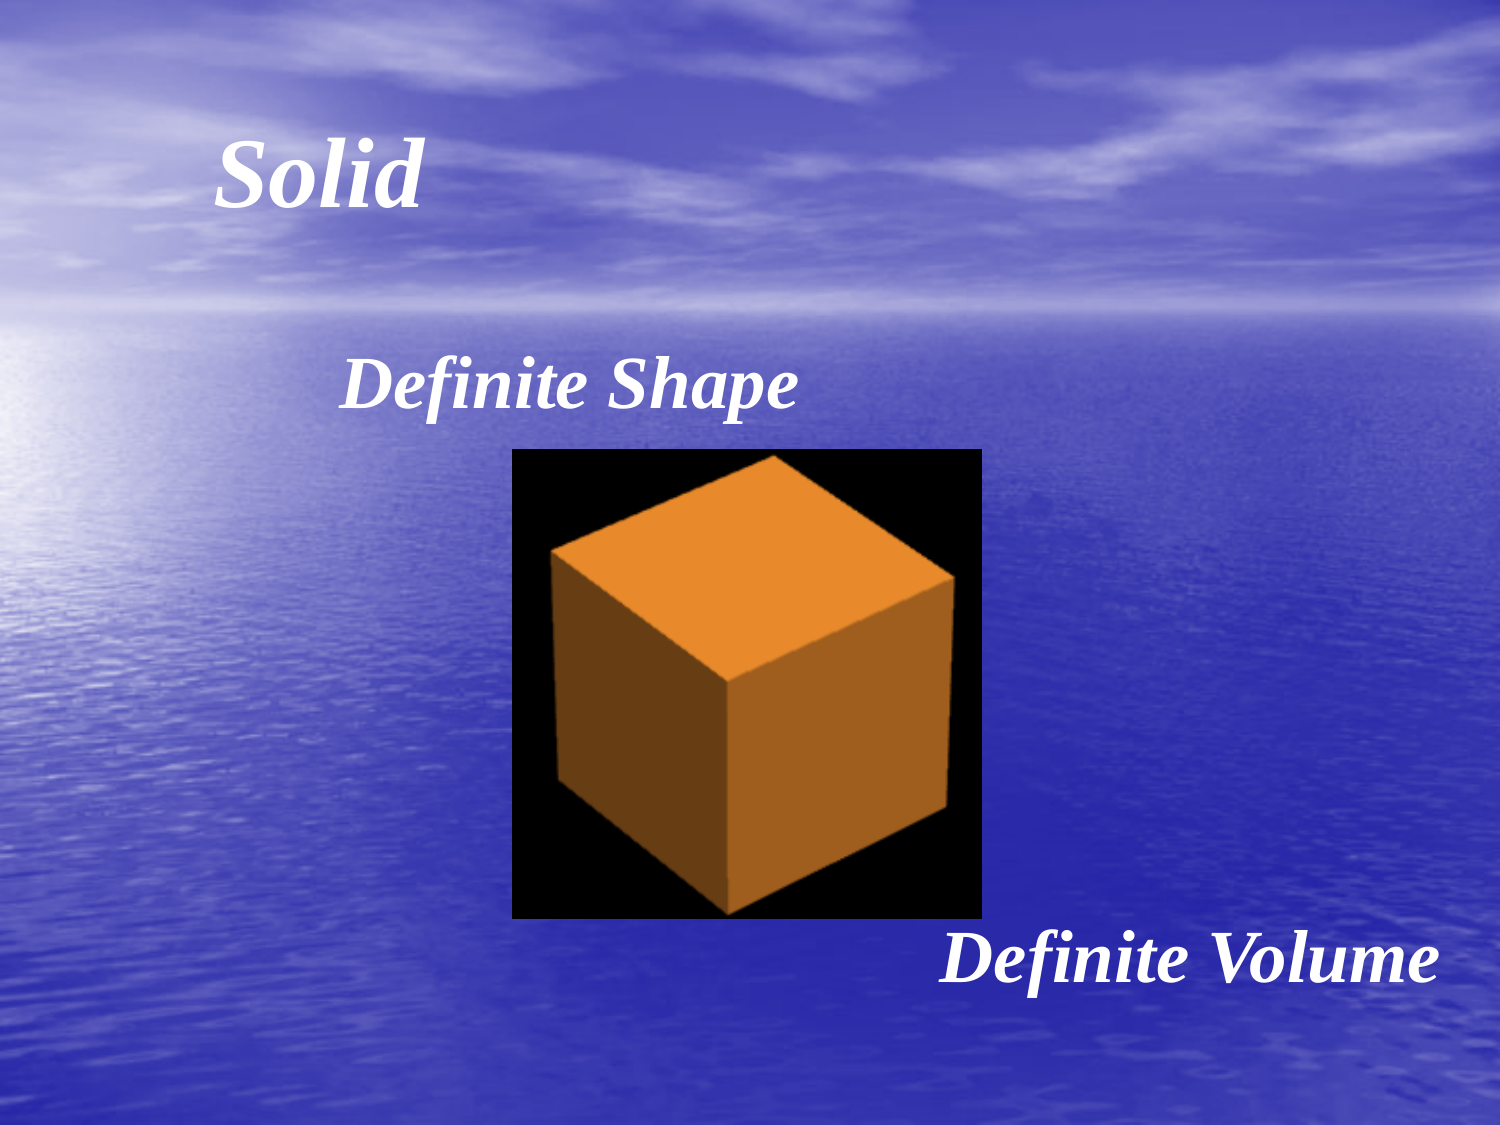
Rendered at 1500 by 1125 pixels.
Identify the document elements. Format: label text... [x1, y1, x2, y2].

text_box Definite Shape [324, 326, 900, 431]
text_box Definite Volume [924, 899, 1500, 1005]
text_box Solid [112, 99, 525, 235]
picture [512, 449, 982, 919]
